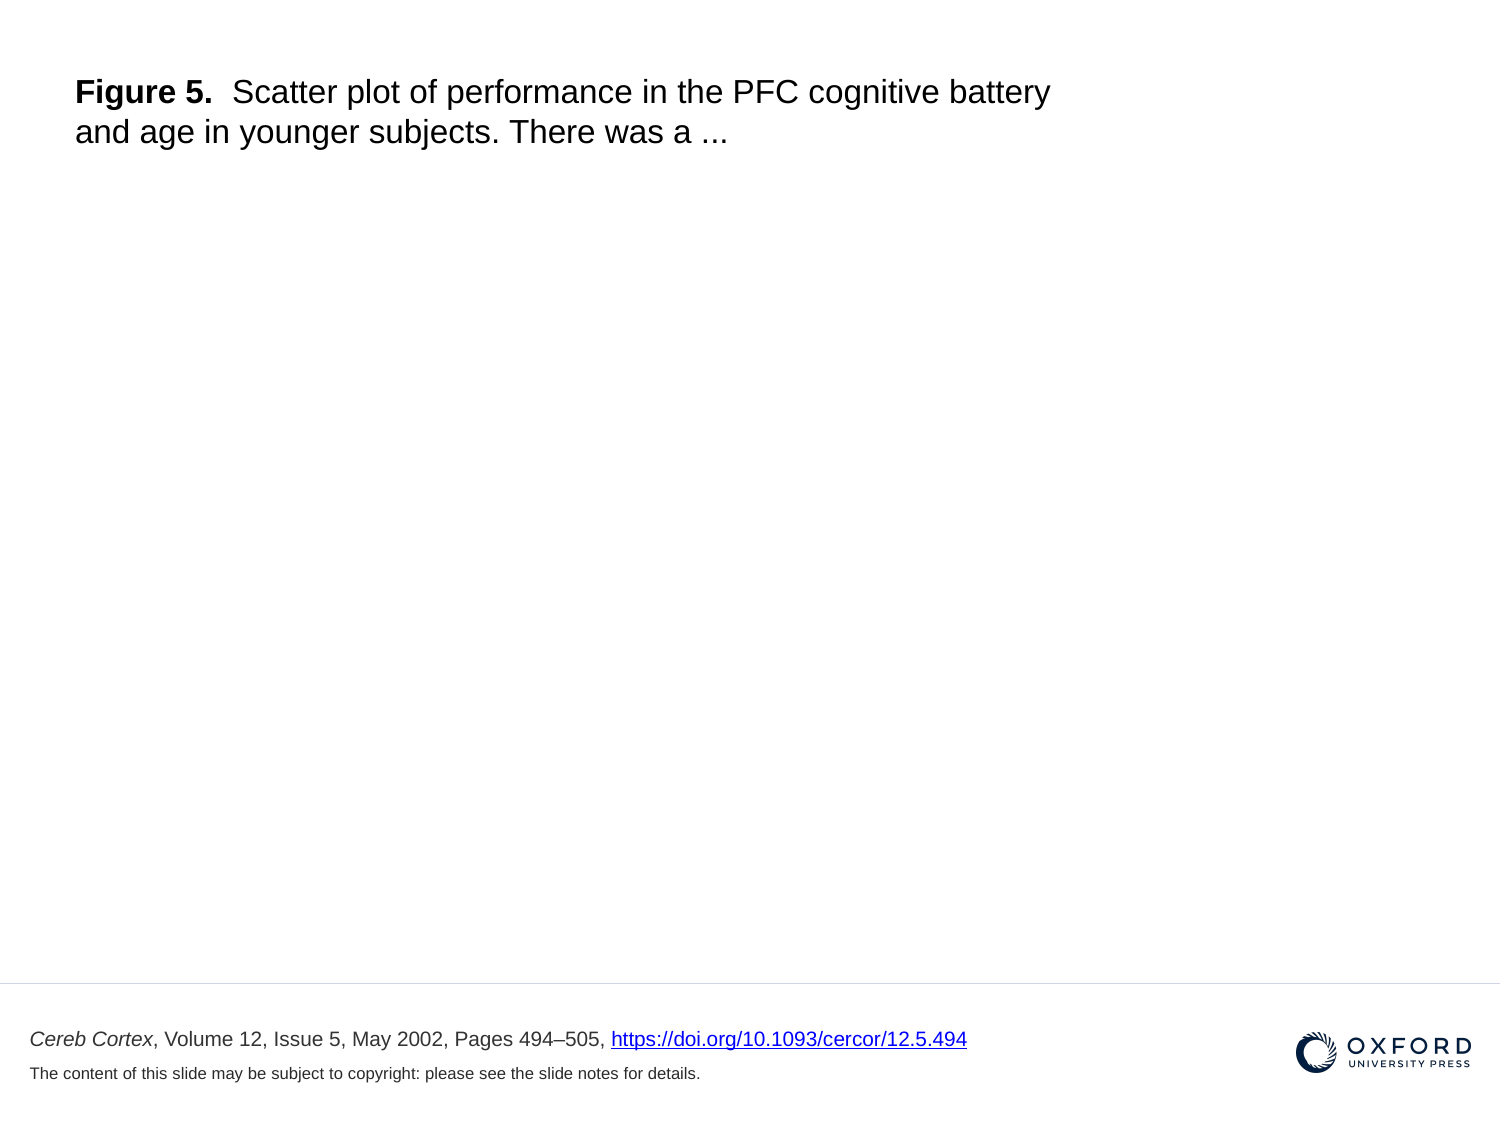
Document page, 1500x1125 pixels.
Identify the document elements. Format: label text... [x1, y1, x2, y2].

footer Cereb Cortex, Volume 12, Issue 5, May 2002, Pages 494–505, https://doi.org/10.1093/cercor/12.5.494 The content of this slide may be subject to copyright: please see the slide notes for details. [0, 983, 1260, 1125]
picture [1296, 1032, 1471, 1073]
title Figure 5. Scatter plot of performance in the PFC cognitive battery and age in younger subjects. There was a ... [75, 69, 1078, 171]
